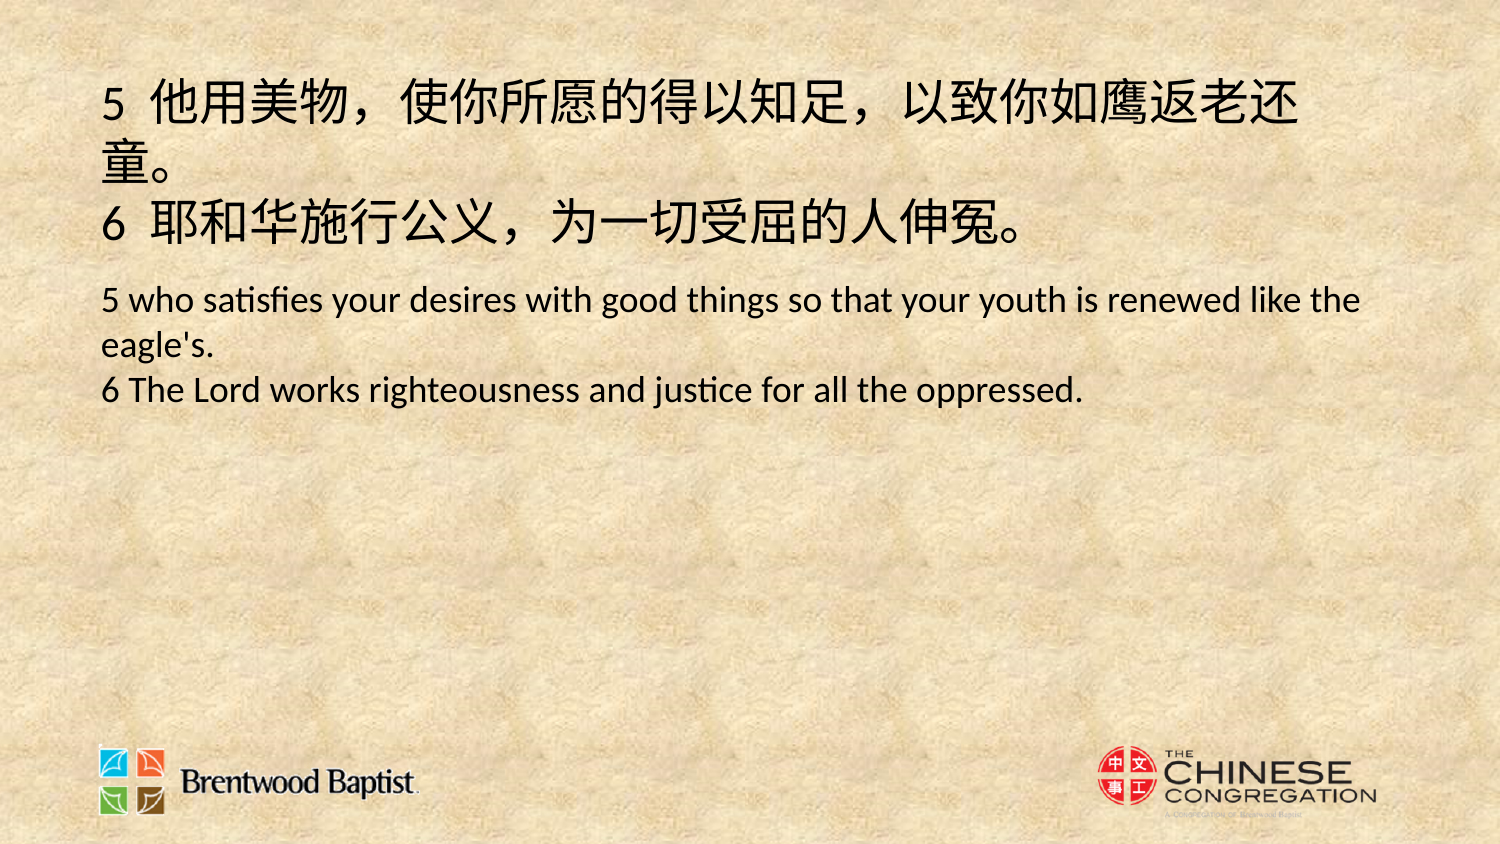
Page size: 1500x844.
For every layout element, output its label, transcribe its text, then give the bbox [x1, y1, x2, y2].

picture [0, 0, 1500, 844]
text_box 5 他用美物，使你所愿的得以知足，以致你如鹰返老还童。 6 耶和华施行公义，为一切受屈的人伸冤。 5 who satisfies your desires with good things so that your youth is renewed like the eagle's. 6 The Lord works righteousness and justice for all the oppressed. [85, 62, 1407, 463]
